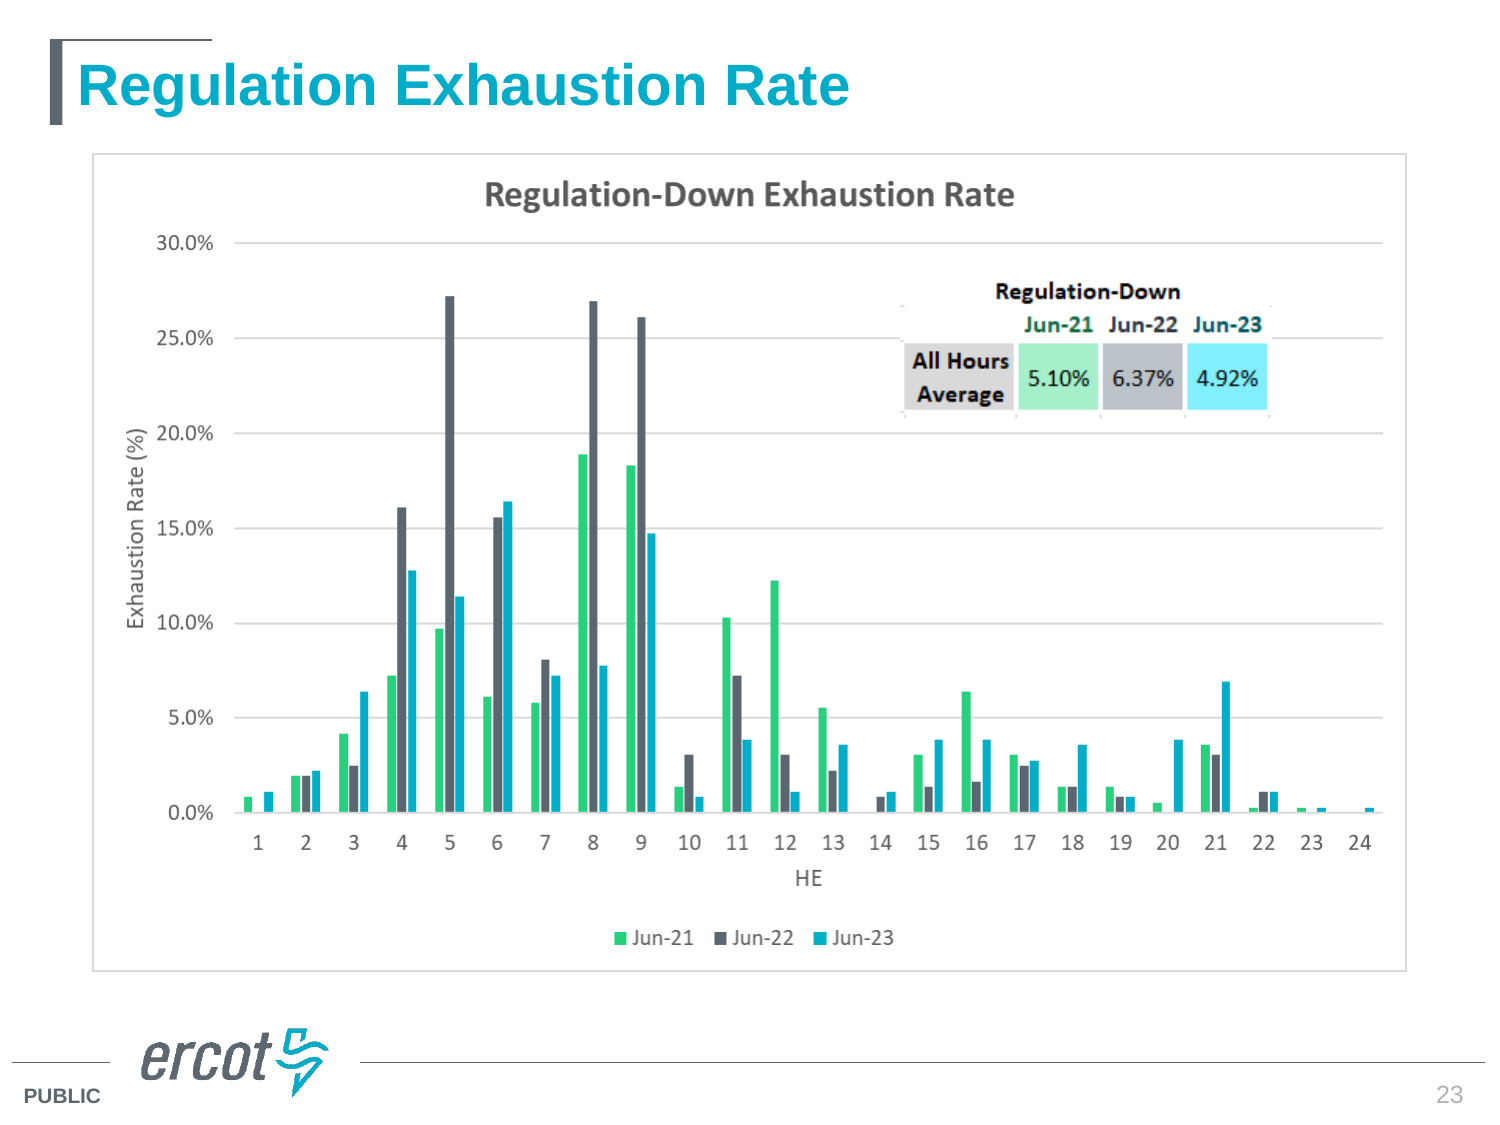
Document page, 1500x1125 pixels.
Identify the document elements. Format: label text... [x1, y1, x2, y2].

title Regulation Exhaustion Rate [62, 39, 1450, 125]
slide_number 23 [1412, 1076, 1488, 1112]
picture [92, 153, 1408, 972]
picture [137, 1024, 332, 1100]
